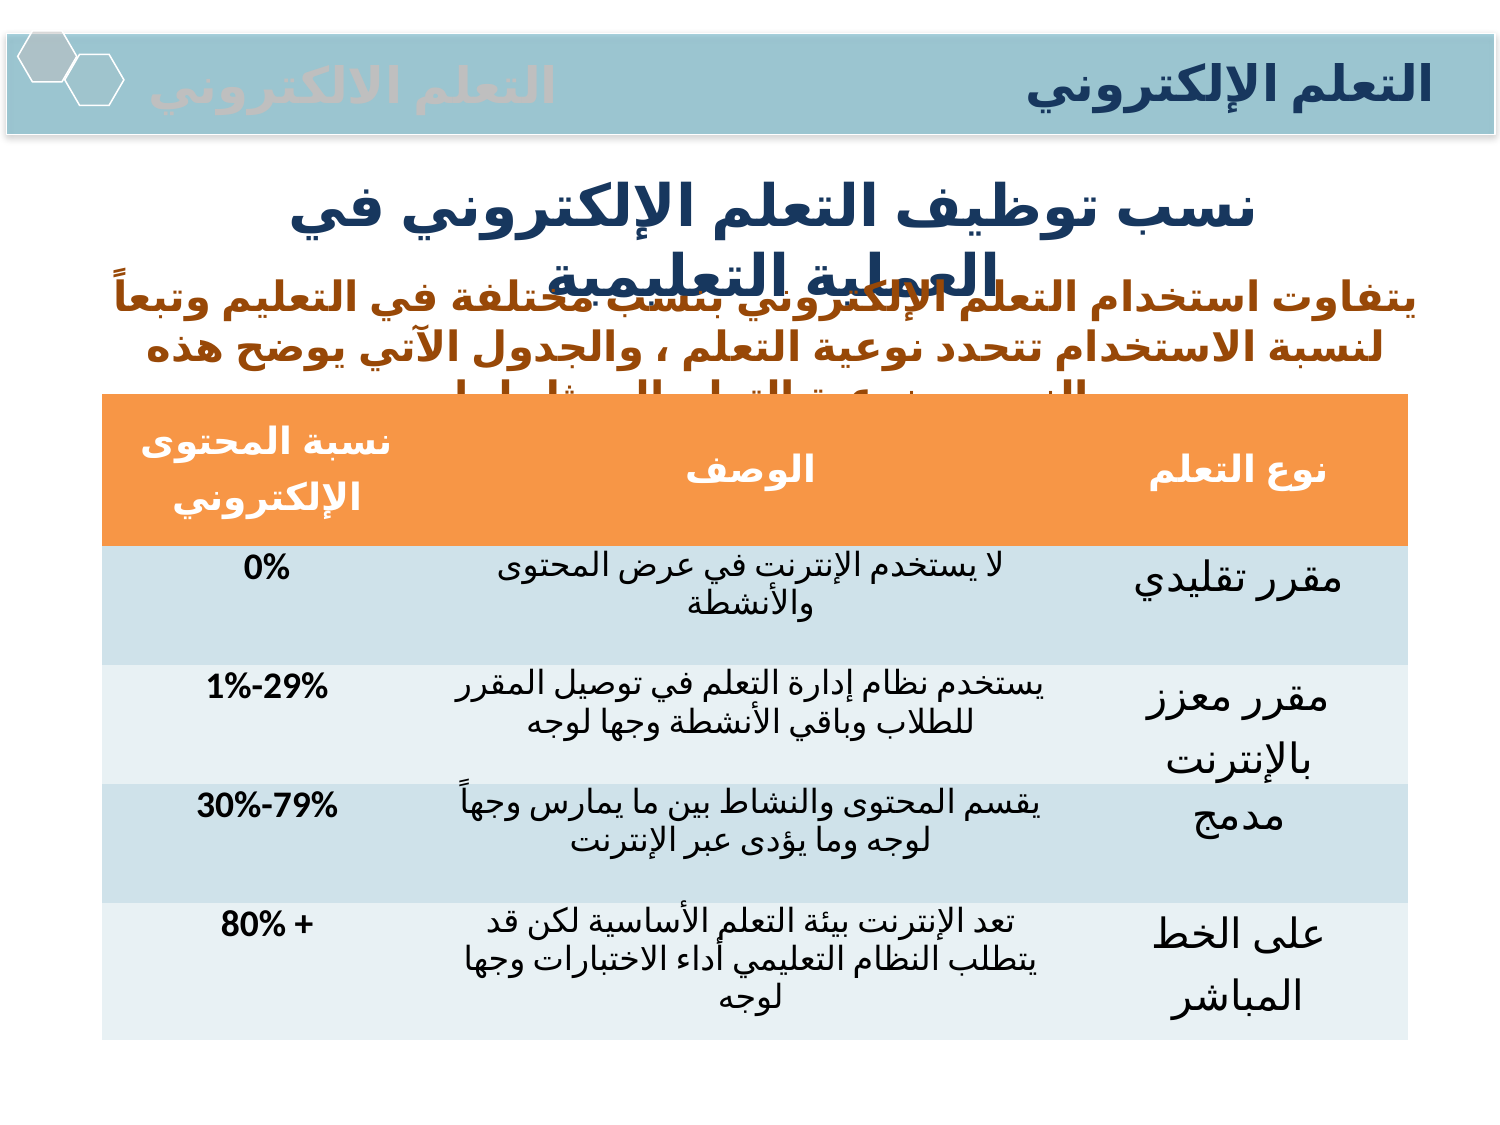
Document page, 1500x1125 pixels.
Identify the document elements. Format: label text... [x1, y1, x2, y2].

text_box نسب توظيف التعلم الإلكتروني في العملية التعليمية [244, 160, 1302, 262]
table_header نسبة المحتوى الإلكتروني [102, 394, 432, 546]
table_cell 30%-79% [102, 784, 432, 903]
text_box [17, 30, 125, 106]
table_header الوصف [432, 394, 1070, 546]
table_cell مدمج [1070, 784, 1408, 903]
text_box [6, 33, 1496, 135]
text_box التعلم الإلكتروني [1010, 44, 1450, 119]
table_cell 1%-29% [102, 665, 432, 784]
table_cell يستخدم نظام إدارة التعلم في توصيل المقرر للطلاب وباقي الأنشطة وجها لوجه [432, 665, 1070, 784]
text_box التعلم الالكتروني [133, 46, 573, 122]
table_cell مقرر معزز بالإنترنت [1070, 665, 1408, 784]
table_header نوع التعلم [1070, 394, 1408, 546]
table_cell تعد الإنترنت بيئة التعلم الأساسية لكن قد يتطلب النظام التعليمي أداء الاختبارات وجها لوجه [432, 903, 1070, 1040]
table_cell 0% [102, 546, 432, 665]
text_box يتفاوت استخدام التعلم الإلكتروني بنسب مختلفة في التعليم وتبعاً لنسبة الاستخدام تتحدد نوعية التعلم ، والجدول الآتي يوضح هذه النسب ونوعية التعلم الممثل لها. [94, 262, 1438, 428]
table_cell يقسم المحتوى والنشاط بين ما يمارس وجهاً لوجه وما يؤدى عبر الإنترنت [432, 784, 1070, 903]
table_cell لا يستخدم الإنترنت في عرض المحتوى والأنشطة [432, 546, 1070, 665]
table_cell على الخط المباشر [1070, 903, 1408, 1040]
table_cell 80% + [102, 903, 432, 1040]
table_cell مقرر تقليدي [1070, 546, 1408, 665]
